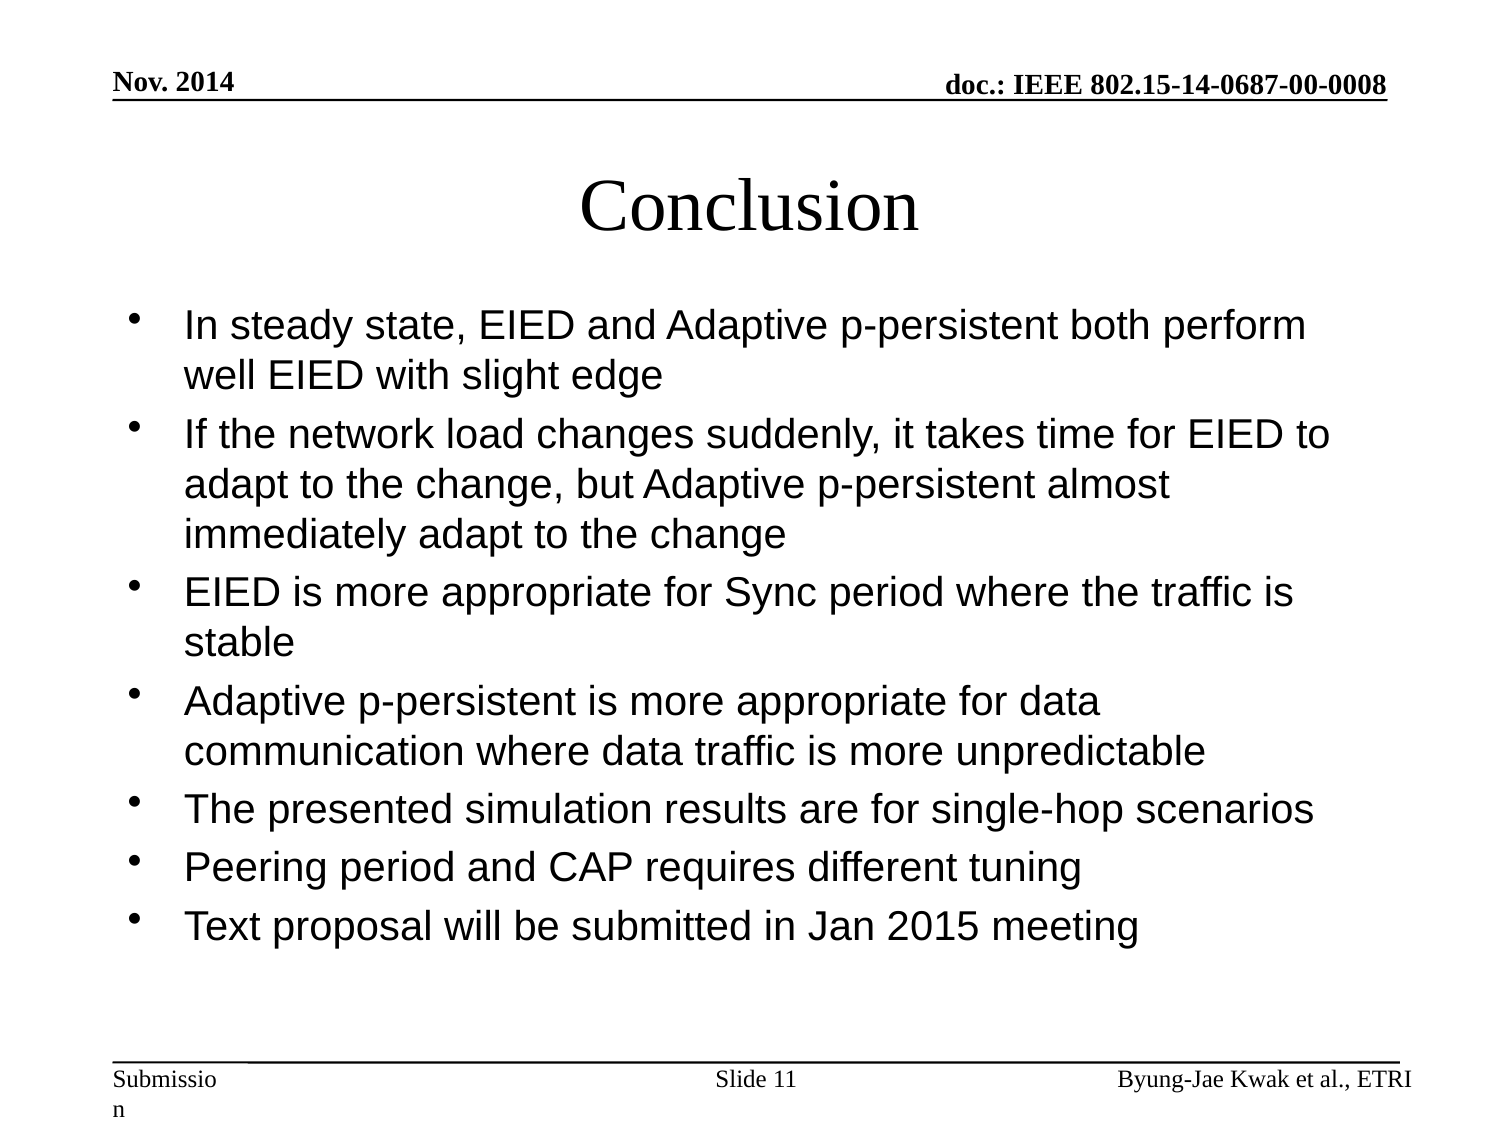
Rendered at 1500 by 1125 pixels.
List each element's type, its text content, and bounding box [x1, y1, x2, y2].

slide_number Slide 11 [712, 1062, 800, 1093]
title Conclusion [112, 112, 1388, 288]
footer Byung-Jae Kwak et al., ETRI [900, 1062, 1413, 1093]
list In steady state, EIED and Adaptive p-persistent both perform well EIED with slight edge If the network load changes suddenly, it takes time for EIED to adapt to the change, but Adaptive p-persistent almost immediately adapt to the change EIED is more appropriate for Sync period where the traffic is stable Adaptive p-persistent is more appropriate for data communication where data traffic is more unpredictable The presented simulation results are for single-hop scenarios Peering period and CAP requires different tuning Text proposal will be submitted in Jan 2015 meeting [112, 290, 1388, 966]
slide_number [112, 62, 375, 98]
